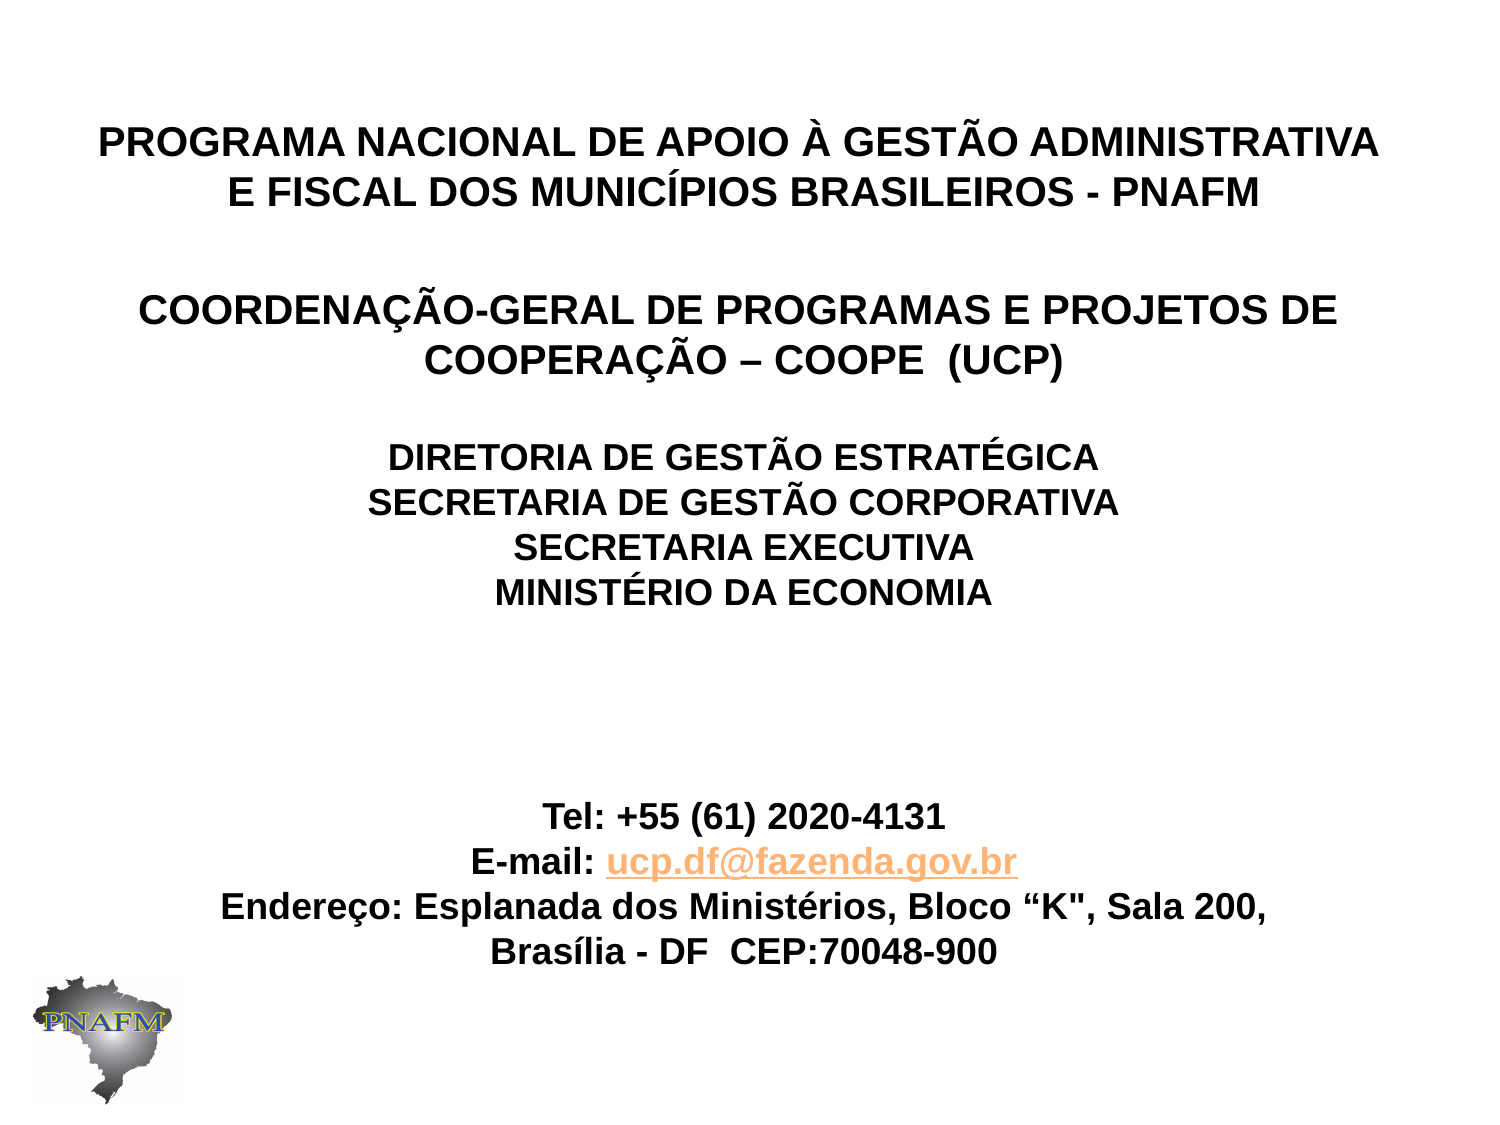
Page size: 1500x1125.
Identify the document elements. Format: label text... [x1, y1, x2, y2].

list PROGRAMA NACIONAL DE APOIO À GESTÃO ADMINISTRATIVA E FISCAL DOS MUNICÍPIOS BRASILEIROS - PNAFM COORDENAÇÃO-GERAL DE PROGRAMAS E PROJETOS DE COOPERAÇÃO – COOPE (UCP) DIRETORIA DE GESTÃO ESTRATÉGICA SECRETARIA DE GESTÃO CORPORATIVA SECRETARIA EXECUTIVA MINISTÉRIO DA ECONOMIA Tel: +55 (61) 2020-4131 E-mail: ucp.df@fazenda.gov.br Endereço: Esplanada dos Ministérios, Bloco “K", Sala 200, Brasília - DF CEP:70048-900 [76, 107, 1412, 980]
picture [29, 975, 183, 1107]
